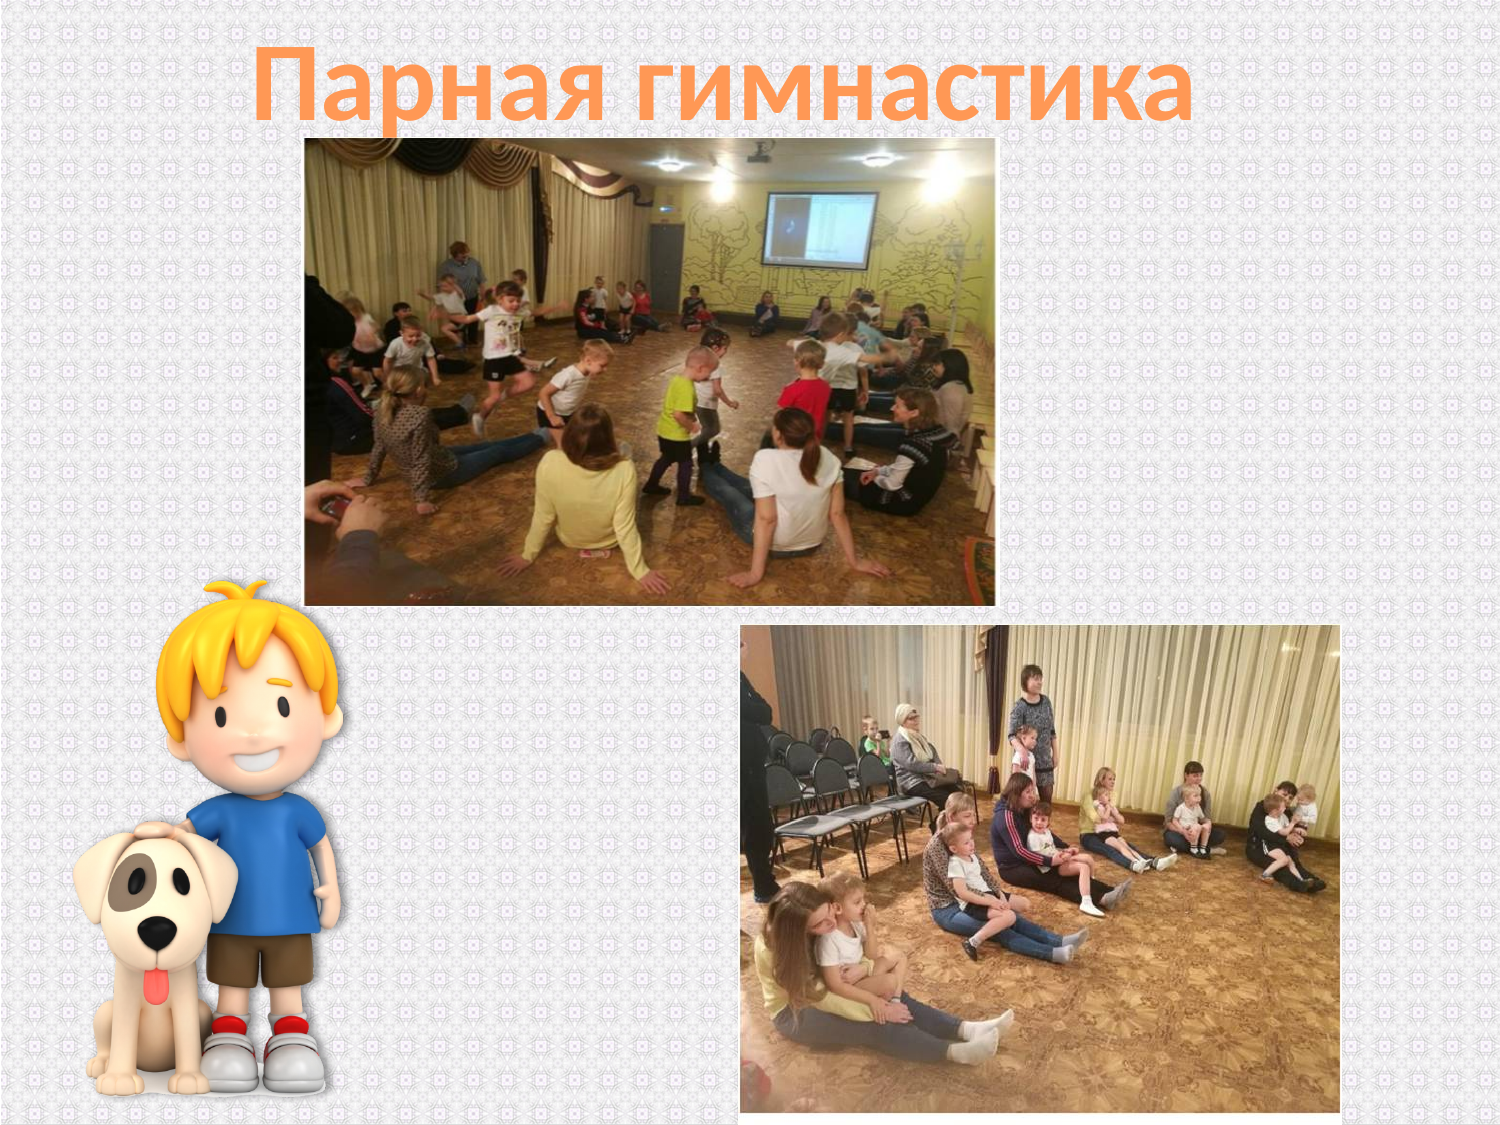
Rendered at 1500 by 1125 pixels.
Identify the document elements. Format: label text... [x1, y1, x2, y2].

picture [0, 0, 1500, 1125]
text_box Парная гимнастика [235, 0, 1213, 150]
